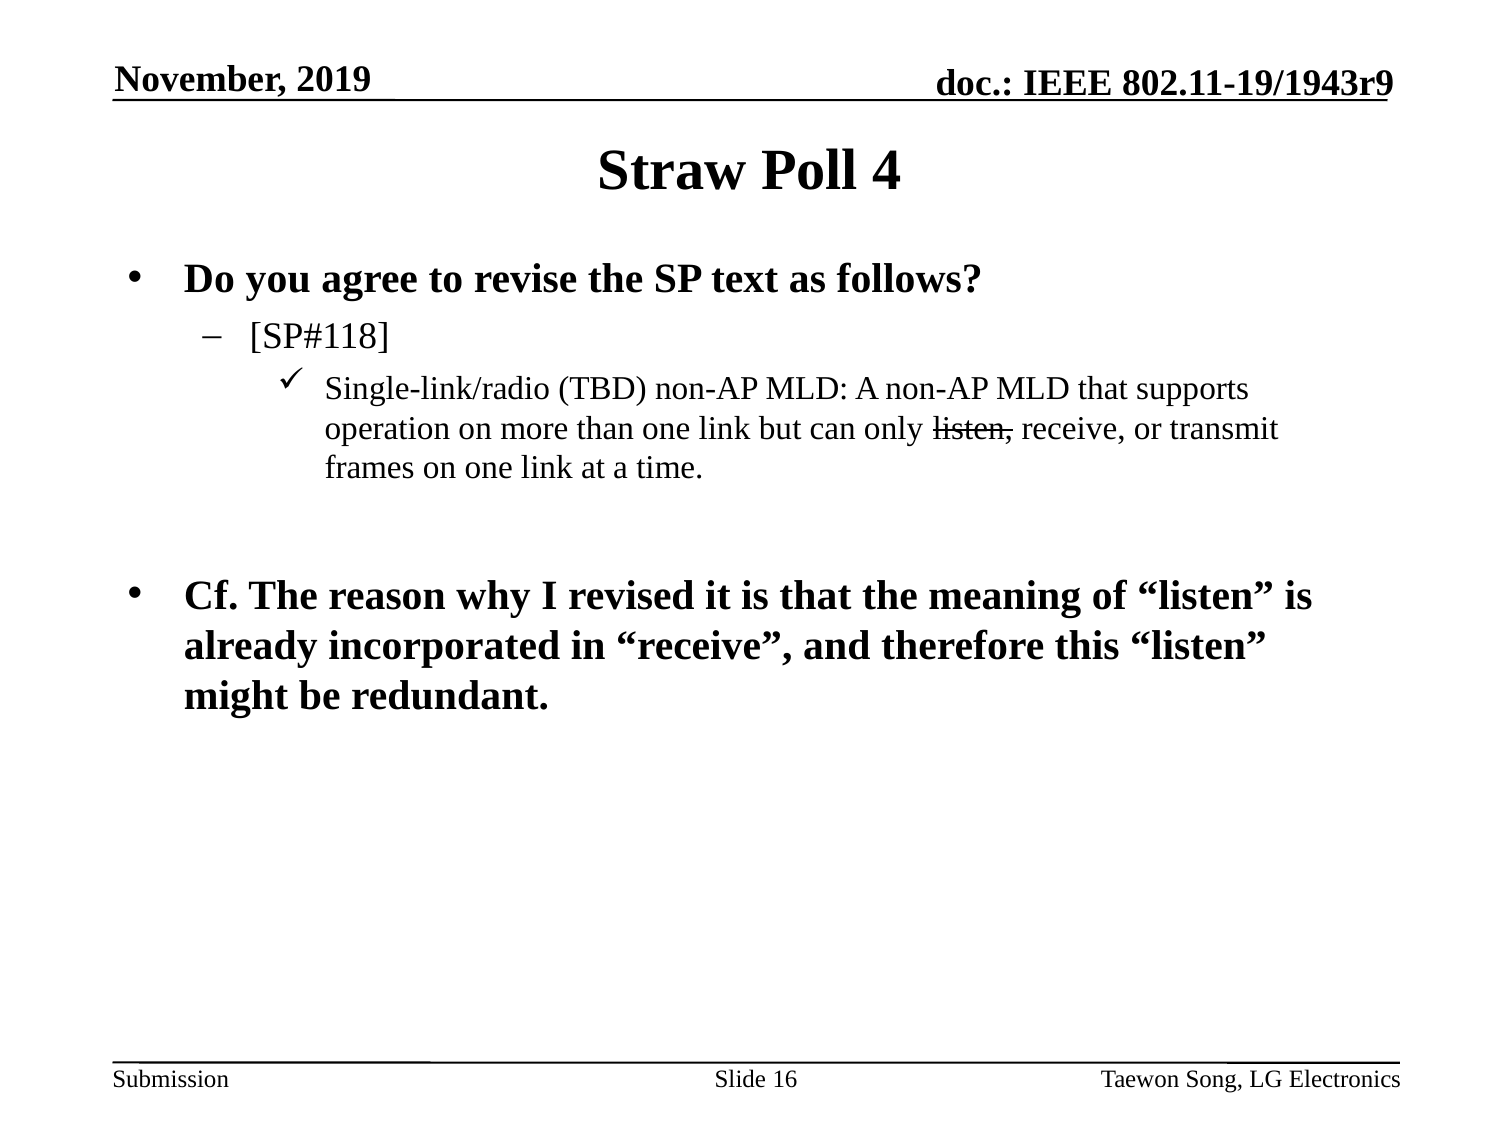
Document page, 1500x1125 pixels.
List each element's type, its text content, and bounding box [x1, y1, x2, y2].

slide_number Slide 16 [712, 1061, 800, 1123]
list Do you agree to revise the SP text as follows? [SP#118] Single-link/radio (TBD) non-AP MLD: A non-AP MLD that supports operation on more than one link but can only listen, receive, or transmit frames on one link at a time. Cf. The reason why I revised it is that the meaning of “listen” is already incorporated in “receive”, and therefore this “listen” might be redundant. [112, 243, 1388, 1000]
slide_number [114, 54, 423, 100]
footer Taewon Song, LG Electronics [878, 1061, 1402, 1093]
title Straw Poll 4 [112, 112, 1388, 221]
